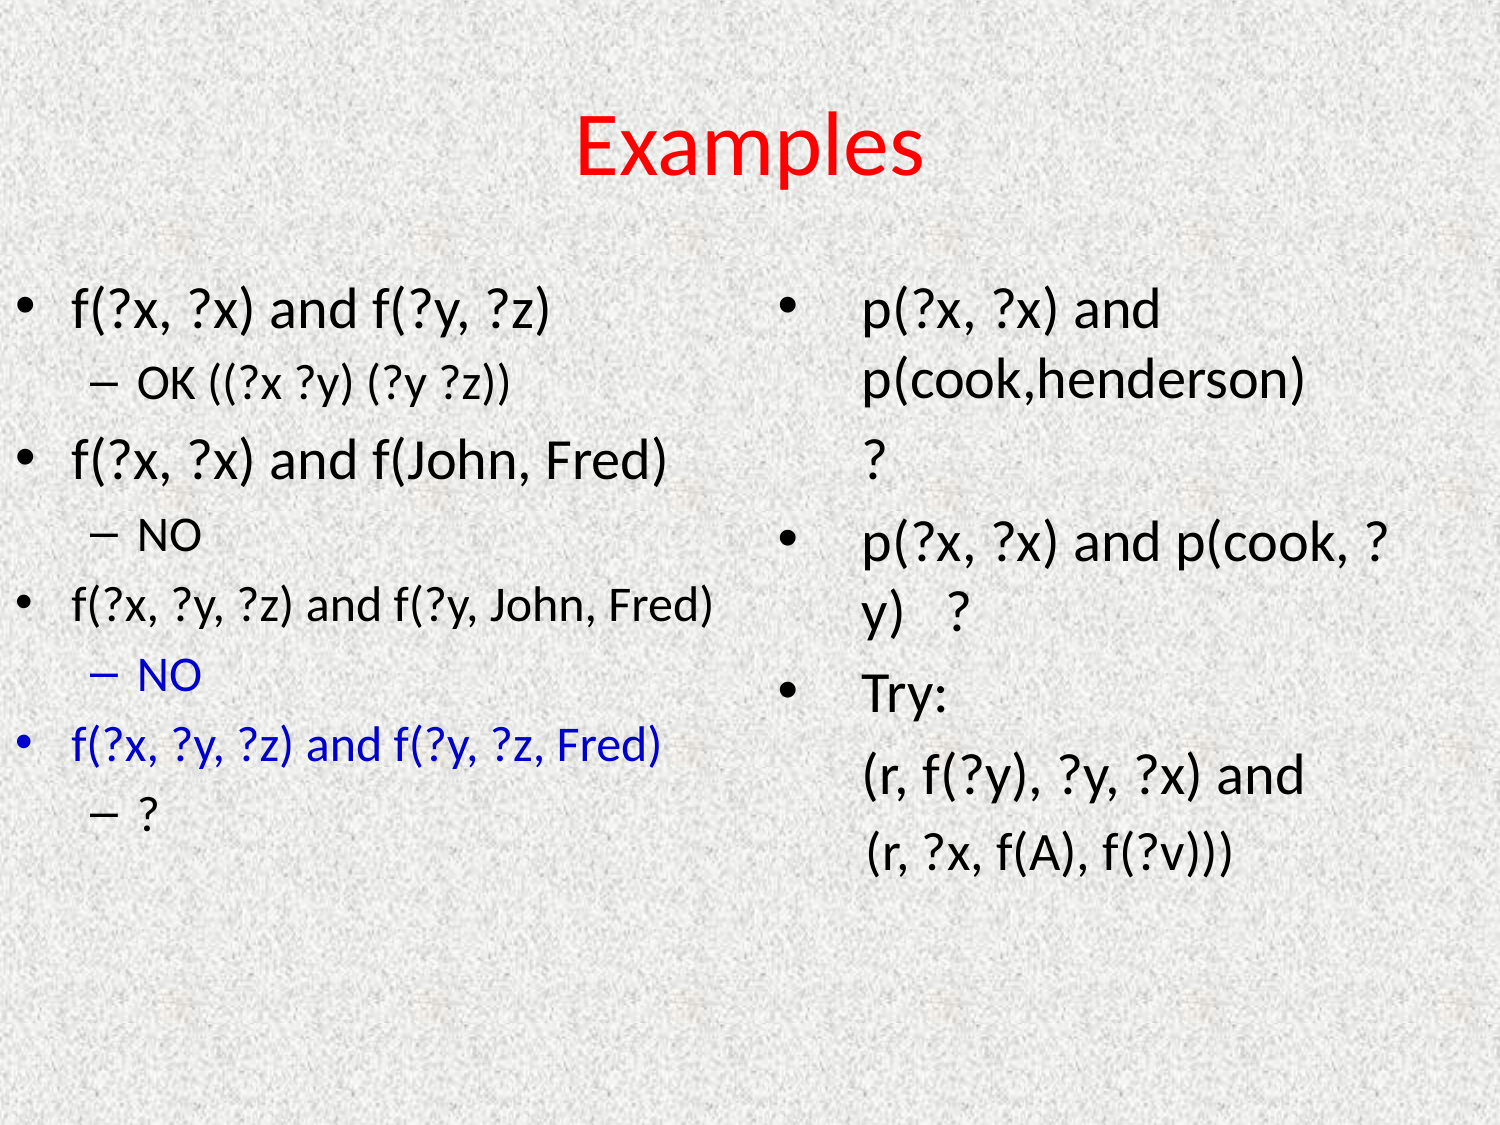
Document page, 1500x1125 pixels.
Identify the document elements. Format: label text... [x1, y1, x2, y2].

title Examples [75, 45, 1425, 233]
list f(?x, ?x) and f(?y, ?z) OK ((?x ?y) (?y ?z)) f(?x, ?x) and f(John, Fred) NO f(?x, ?y, ?z) and f(?y, John, Fred) NO f(?x, ?y, ?z) and f(?y, ?z, Fred) ? [0, 262, 738, 1005]
list p(?x, ?x) and p(cook,henderson) ? p(?x, ?x) and p(cook, ?y) ? Try: (r, f(?y), ?y, ?x) and (r, ?x, f(A), f(?v))) [762, 262, 1500, 1005]
picture [0, 0, 1500, 1125]
